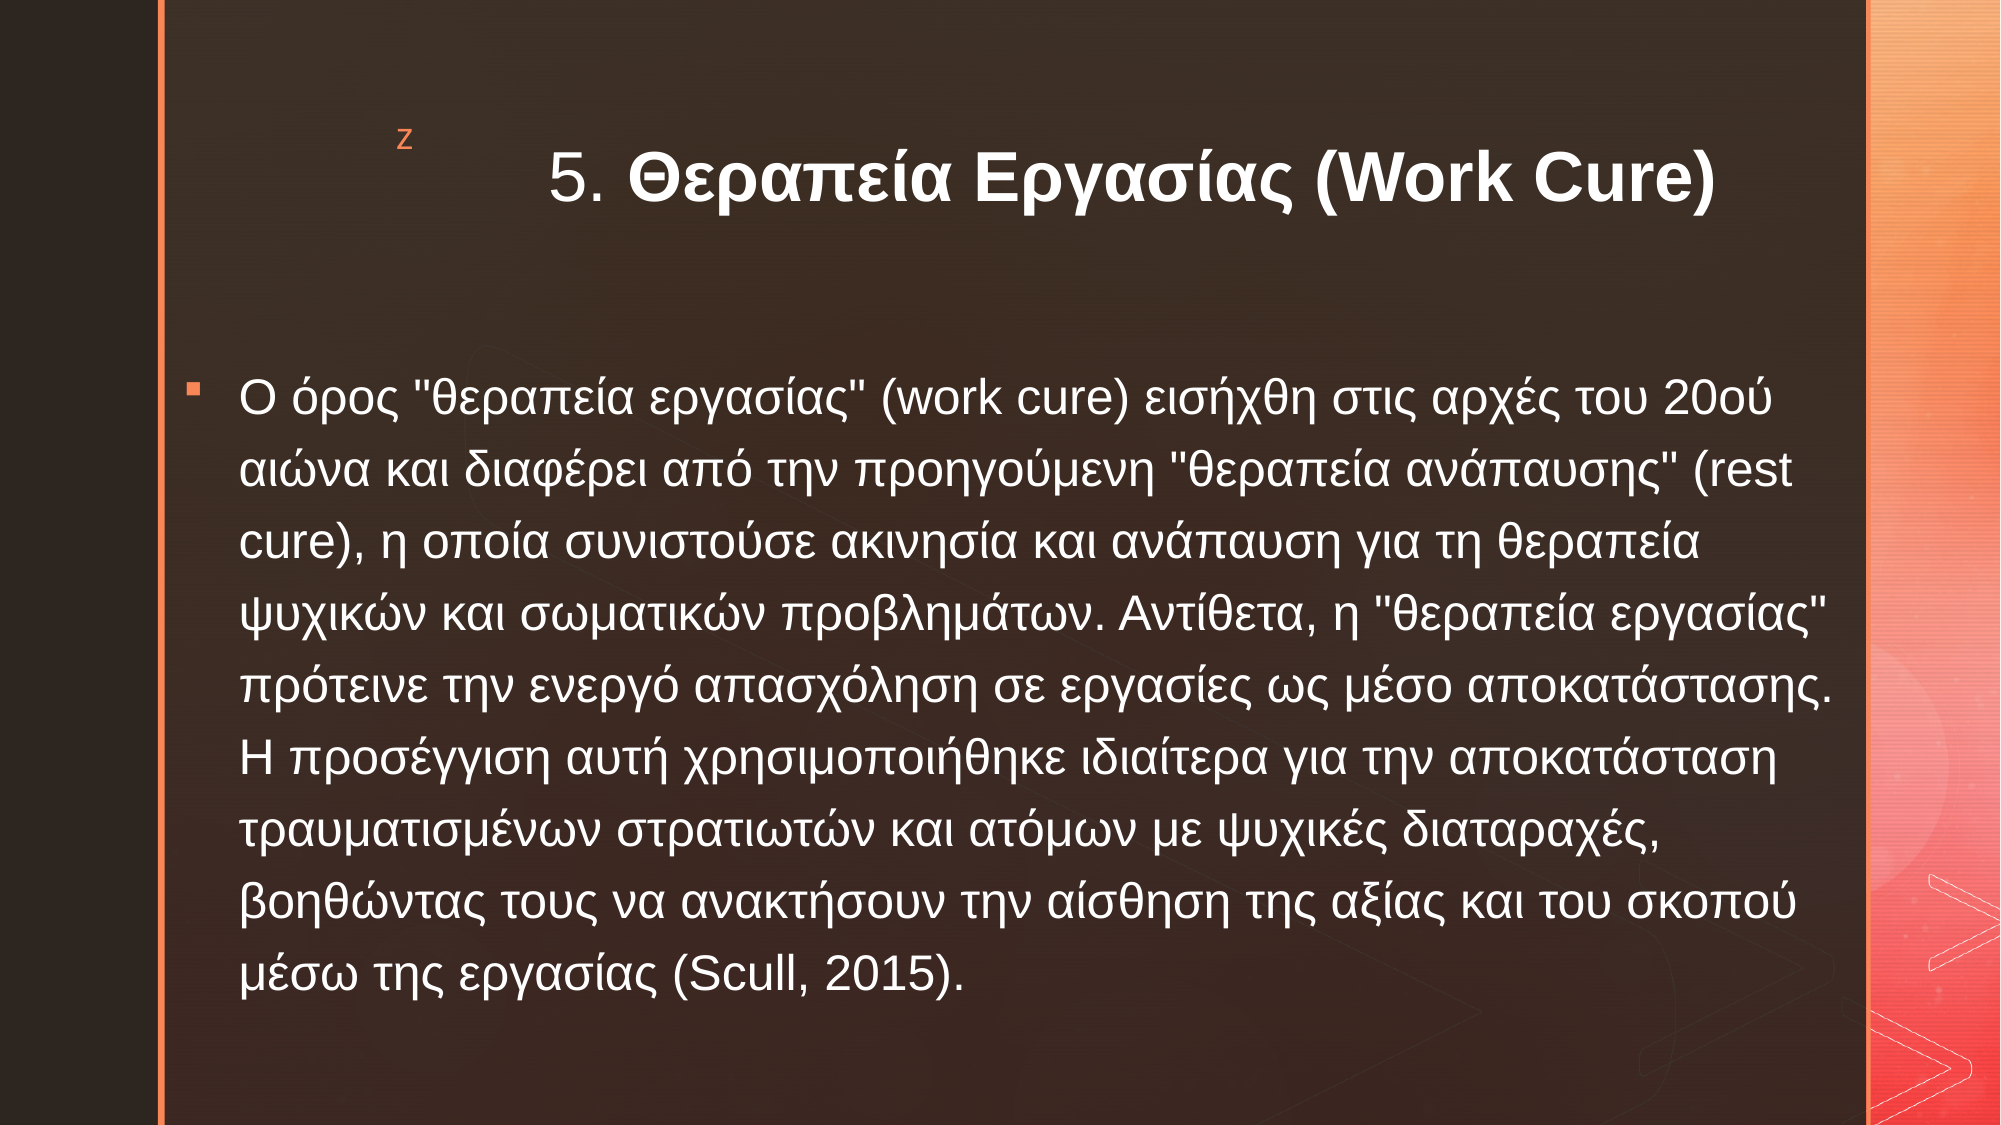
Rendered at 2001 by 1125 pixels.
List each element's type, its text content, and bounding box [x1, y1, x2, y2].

picture [1871, 0, 2001, 1125]
title 5. Θεραπεία Εργασίας (Work Cure) [428, 132, 1734, 228]
list Ο όρος "θεραπεία εργασίας" (work cure) εισήχθη στις αρχές του 20ού αιώνα και διαφέρει από την προηγούμενη "θεραπεία ανάπαυσης" (rest cure), η οποία συνιστούσε ακινησία και ανάπαυση για τη θεραπεία ψυχικών και σωματικών προβλημάτων. Αντίθετα, η "θεραπεία εργασίας" πρότεινε την ενεργό απασχόληση σε εργασίες ως μέσο αποκατάστασης. Η προσέγγιση αυτή χρησιμοποιήθηκε ιδιαίτερα για την αποκατάσταση τραυματισμένων στρατιωτών και ατόμων με ψυχικές διαταραχές, βοηθώντας τους να ανακτήσουν την αίσθηση της αξίας και του σκοπού μέσω της εργασίας (Scull, 2015). [167, 228, 1858, 1125]
